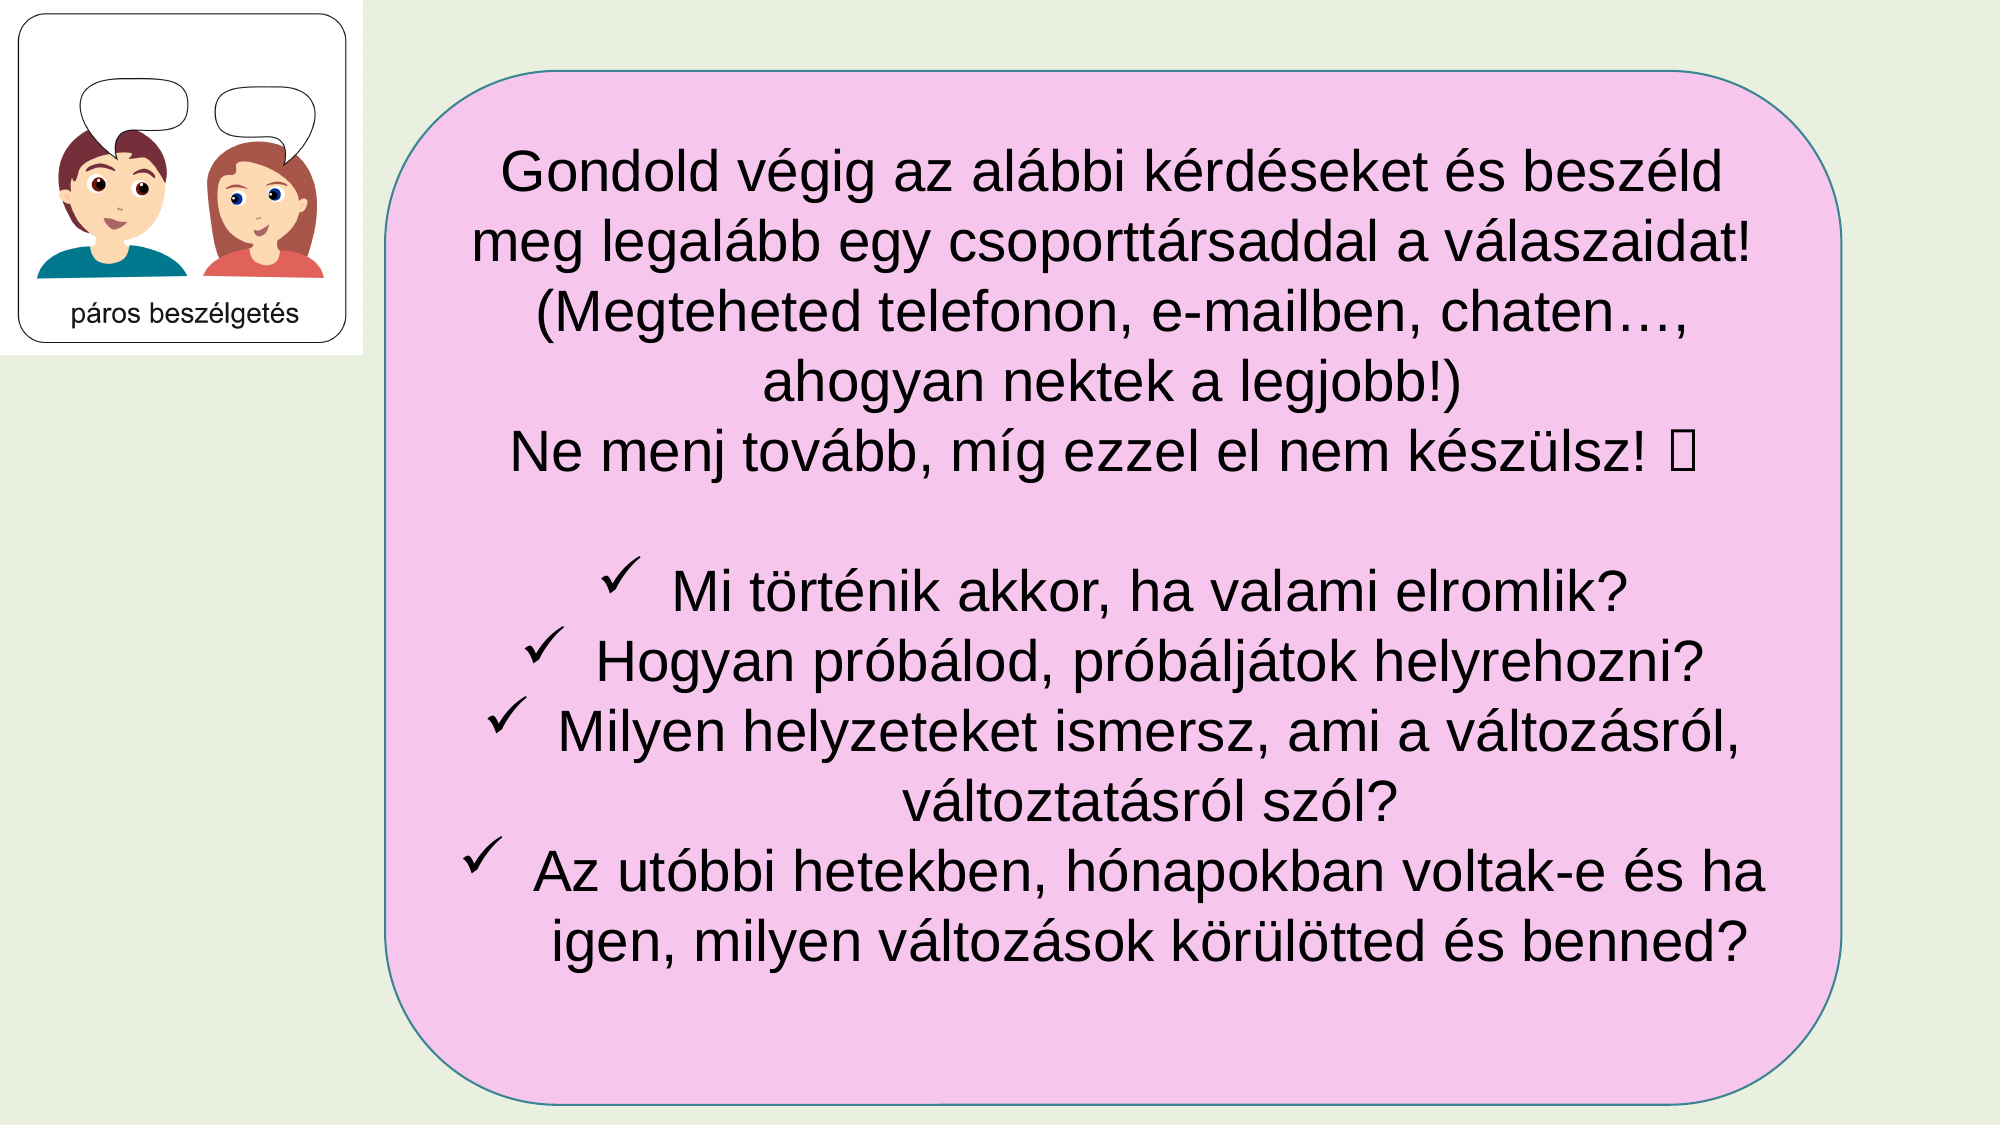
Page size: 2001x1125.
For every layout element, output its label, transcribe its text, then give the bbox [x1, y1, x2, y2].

picture [0, 0, 363, 355]
text_box Gondold végig az alábbi kérdéseket és beszéld meg legalább egy csoporttársaddal a válaszaidat! (Megteheted telefonon, e-mailben, chaten…, ahogyan nektek a legjobb!) Ne menj tovább, míg ezzel el nem készülsz!  Mi történik akkor, ha valami elromlik? Hogyan próbálod, próbáljátok helyrehozni? Milyen helyzeteket ismersz, ami a változásról, változtatásról szól? Az utóbbi hetekben, hónapokban voltak-e és ha igen, milyen változások körülötted és benned? [384, 69, 1843, 1106]
